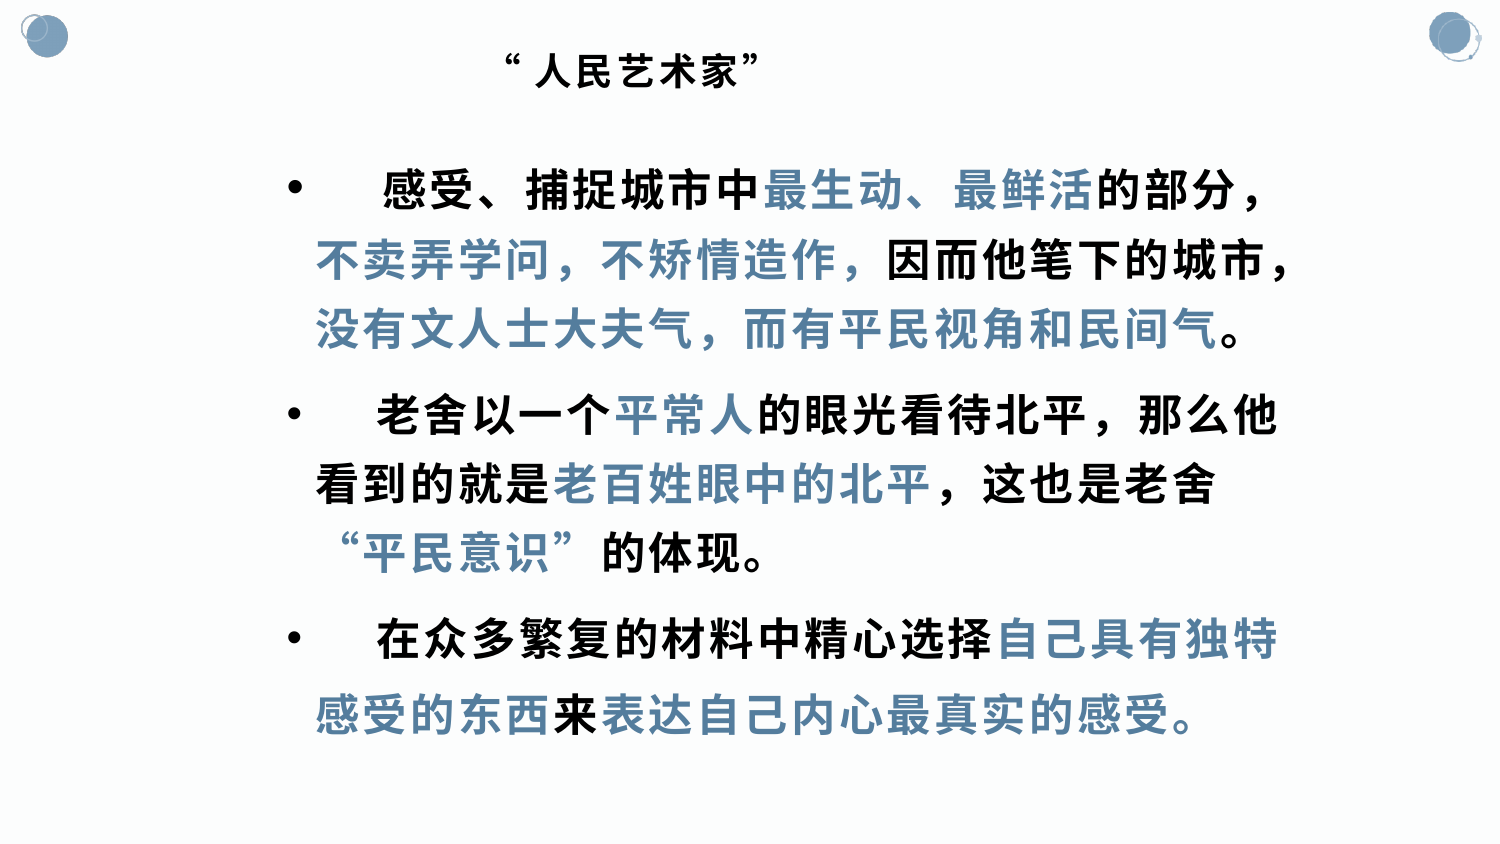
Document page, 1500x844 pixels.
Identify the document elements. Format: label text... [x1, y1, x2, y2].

picture [1411, 0, 1500, 73]
list 感受、捕捉城市中最生动、最鲜活的部分，不卖弄学问，不矫情造作，因而他笔下的城市，没有文人士大夫气，而有平民视角和民间气。 老舍以一个平常人的眼光看待北平，那么他看到的就是老百姓眼中的北平，这也是老舍“平民意识”的体现。 在众多繁复的材料中精心选择自己具有独特感受的东西来表达自己内心最真实的感受。 [271, 131, 1313, 751]
title “人民艺术家” [468, 0, 1219, 131]
picture [0, 0, 89, 73]
